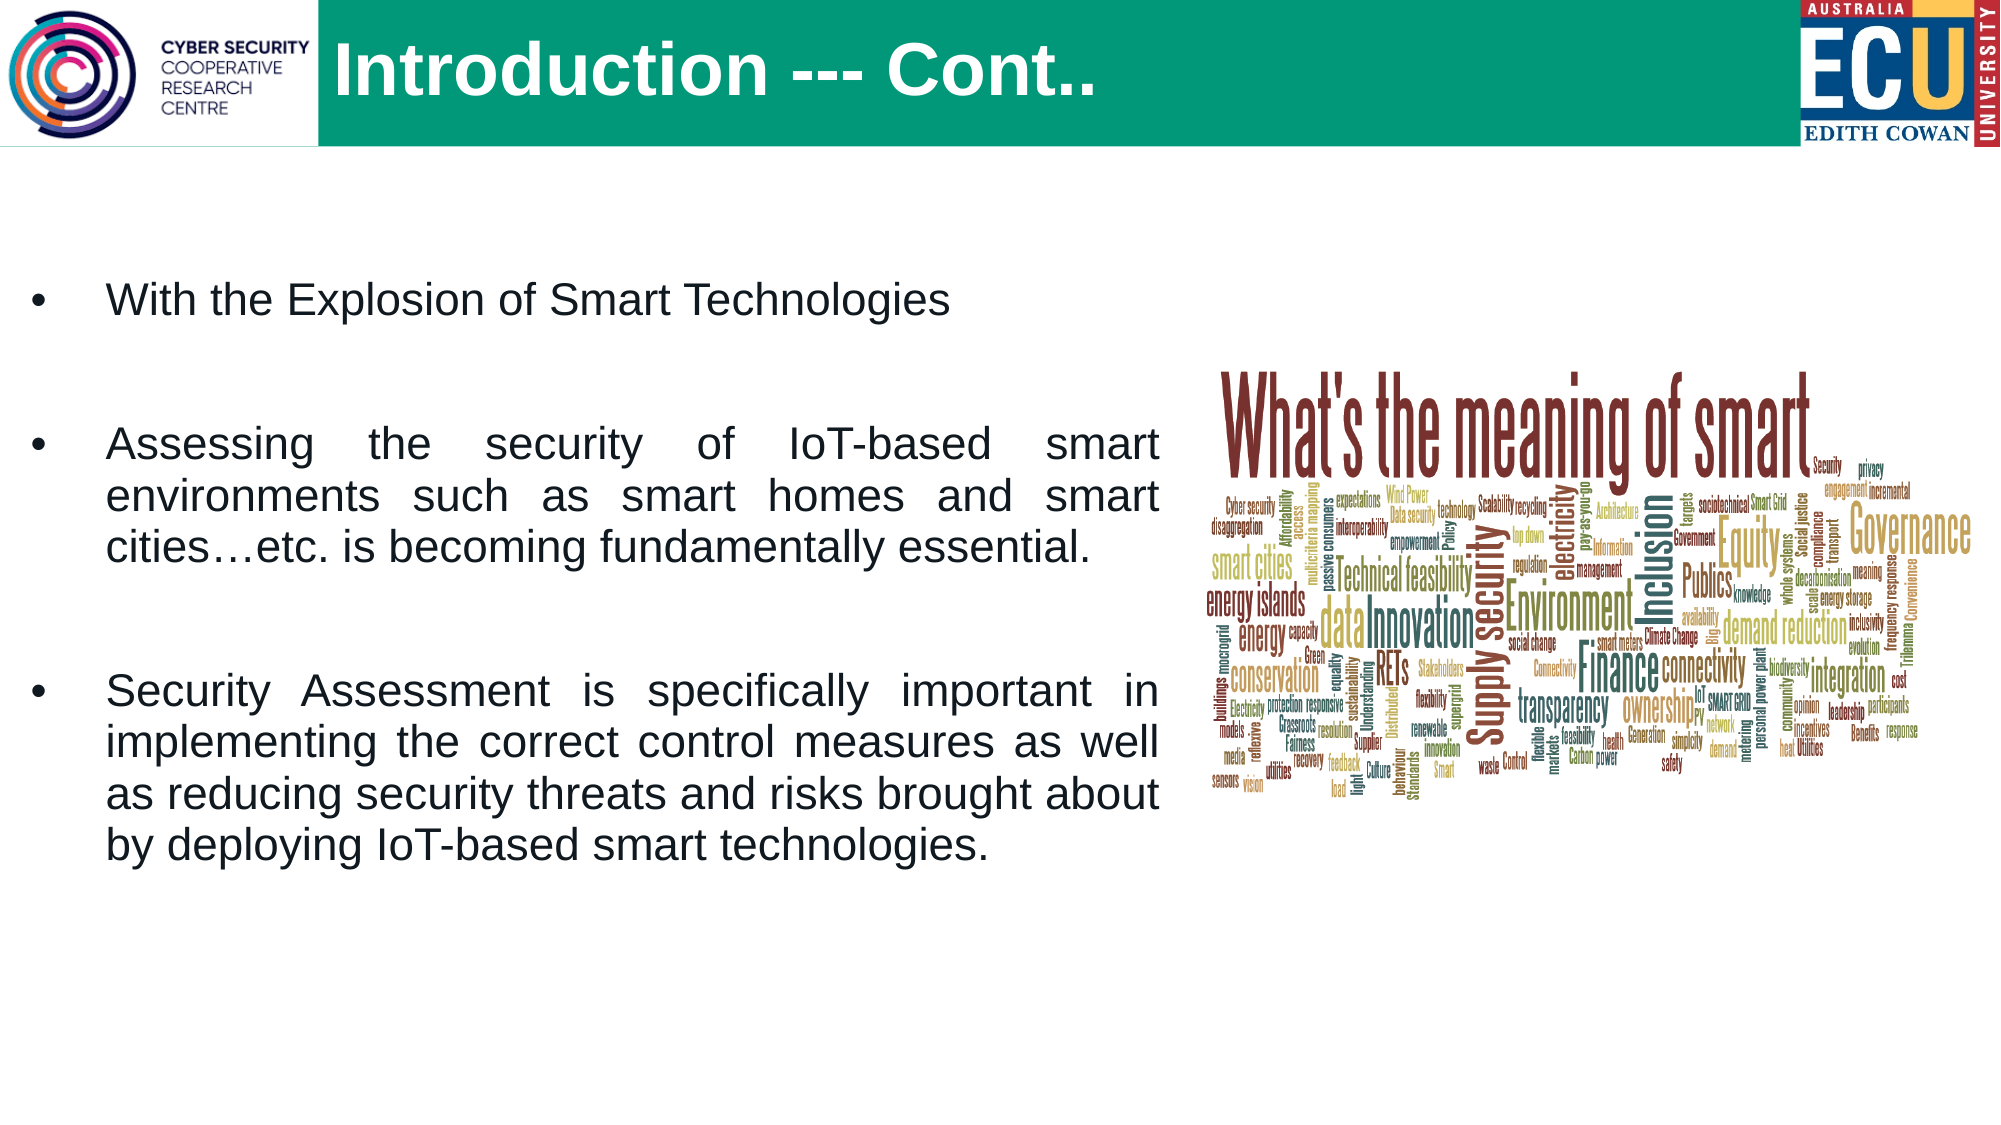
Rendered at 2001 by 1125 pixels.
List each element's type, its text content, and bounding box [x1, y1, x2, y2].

title Introduction --- Cont.. [318, 0, 1801, 147]
picture [0, 0, 319, 146]
list With the Explosion of Smart Technologies Assessing the security of IoT-based smart environments such as smart homes and smart cities…etc. is becoming fundamentally essential. Security Assessment is specifically important in implementing the correct control measures as well as reducing security threats and risks brought about by deploying IoT-based smart technologies. [15, 194, 1176, 1014]
picture [1175, 348, 1973, 806]
picture [1801, 0, 2000, 147]
